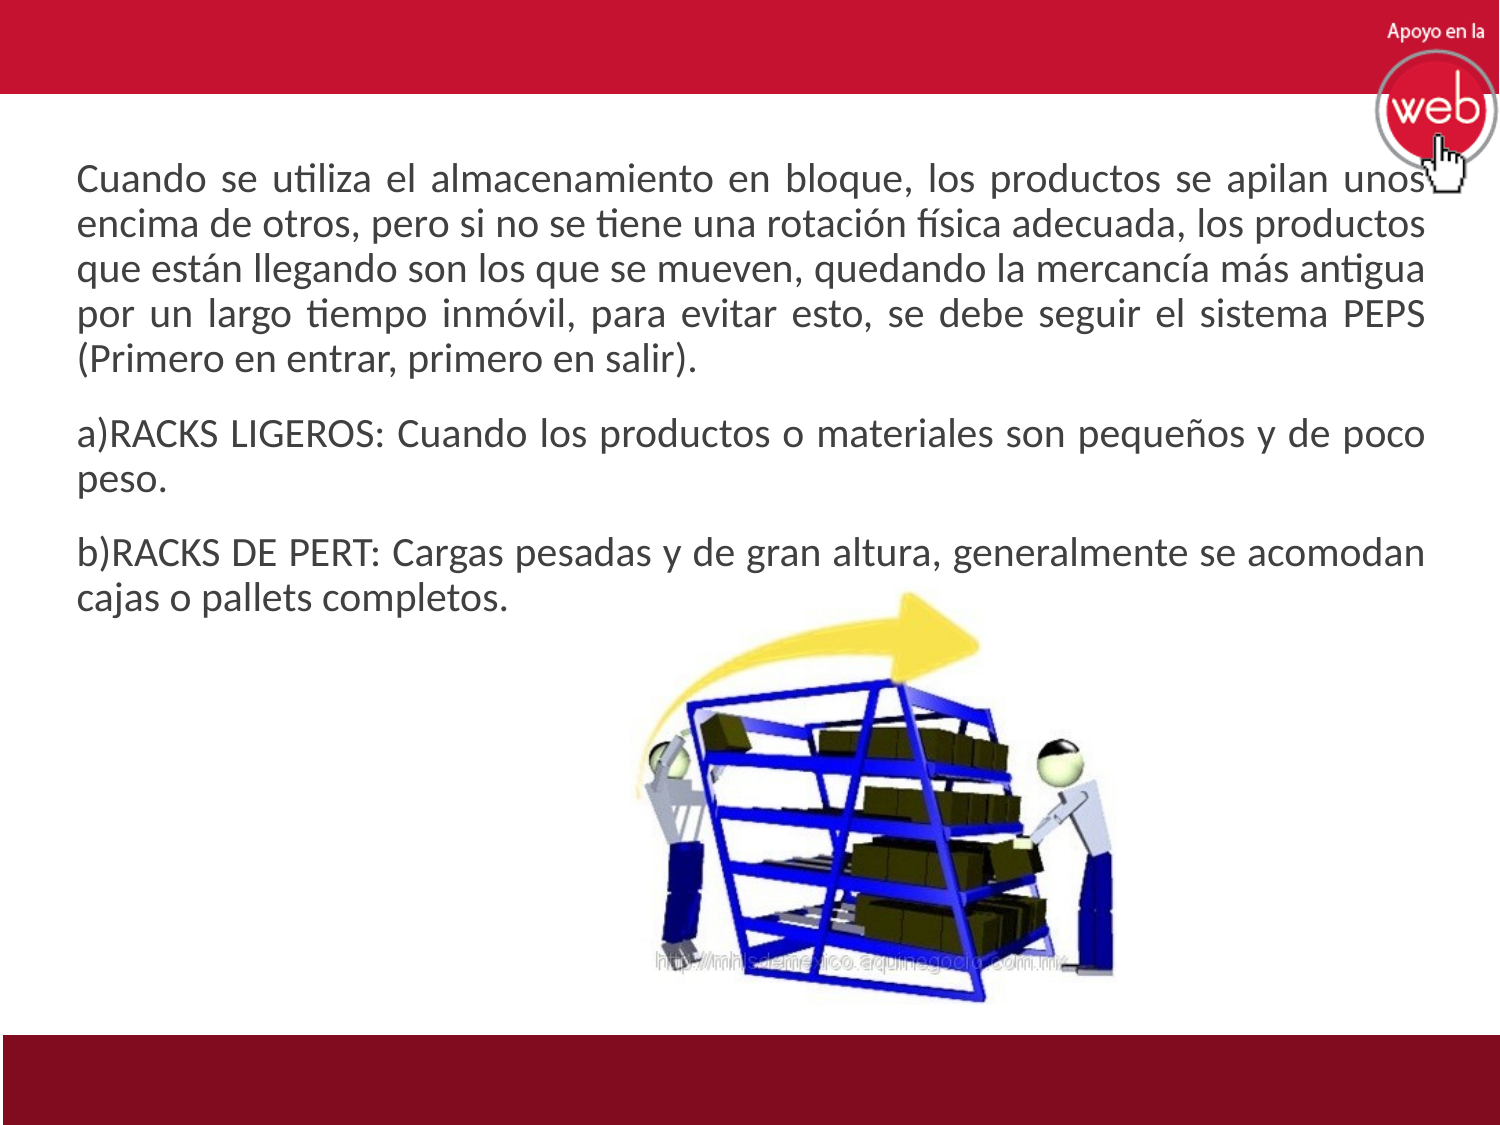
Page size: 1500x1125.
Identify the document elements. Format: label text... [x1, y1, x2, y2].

list Cuando se utiliza el almacenamiento en bloque, los productos se apilan unos encima de otros, pero si no se tiene una rotación física adecuada, los productos que están llegando son los que se mueven, quedando la mercancía más antigua por un largo tiempo inmóvil, para evitar esto, se debe seguir el sistema PEPS (Primero en entrar, primero en salir). a)RACKS LIGEROS: Cuando los productos o materiales son pequeños y de poco peso. b)RACKS DE PERT: Cargas pesadas y de gran altura, generalmente se acomodan cajas o pallets completos. [76, 149, 1427, 646]
picture [0, 0, 1500, 1125]
